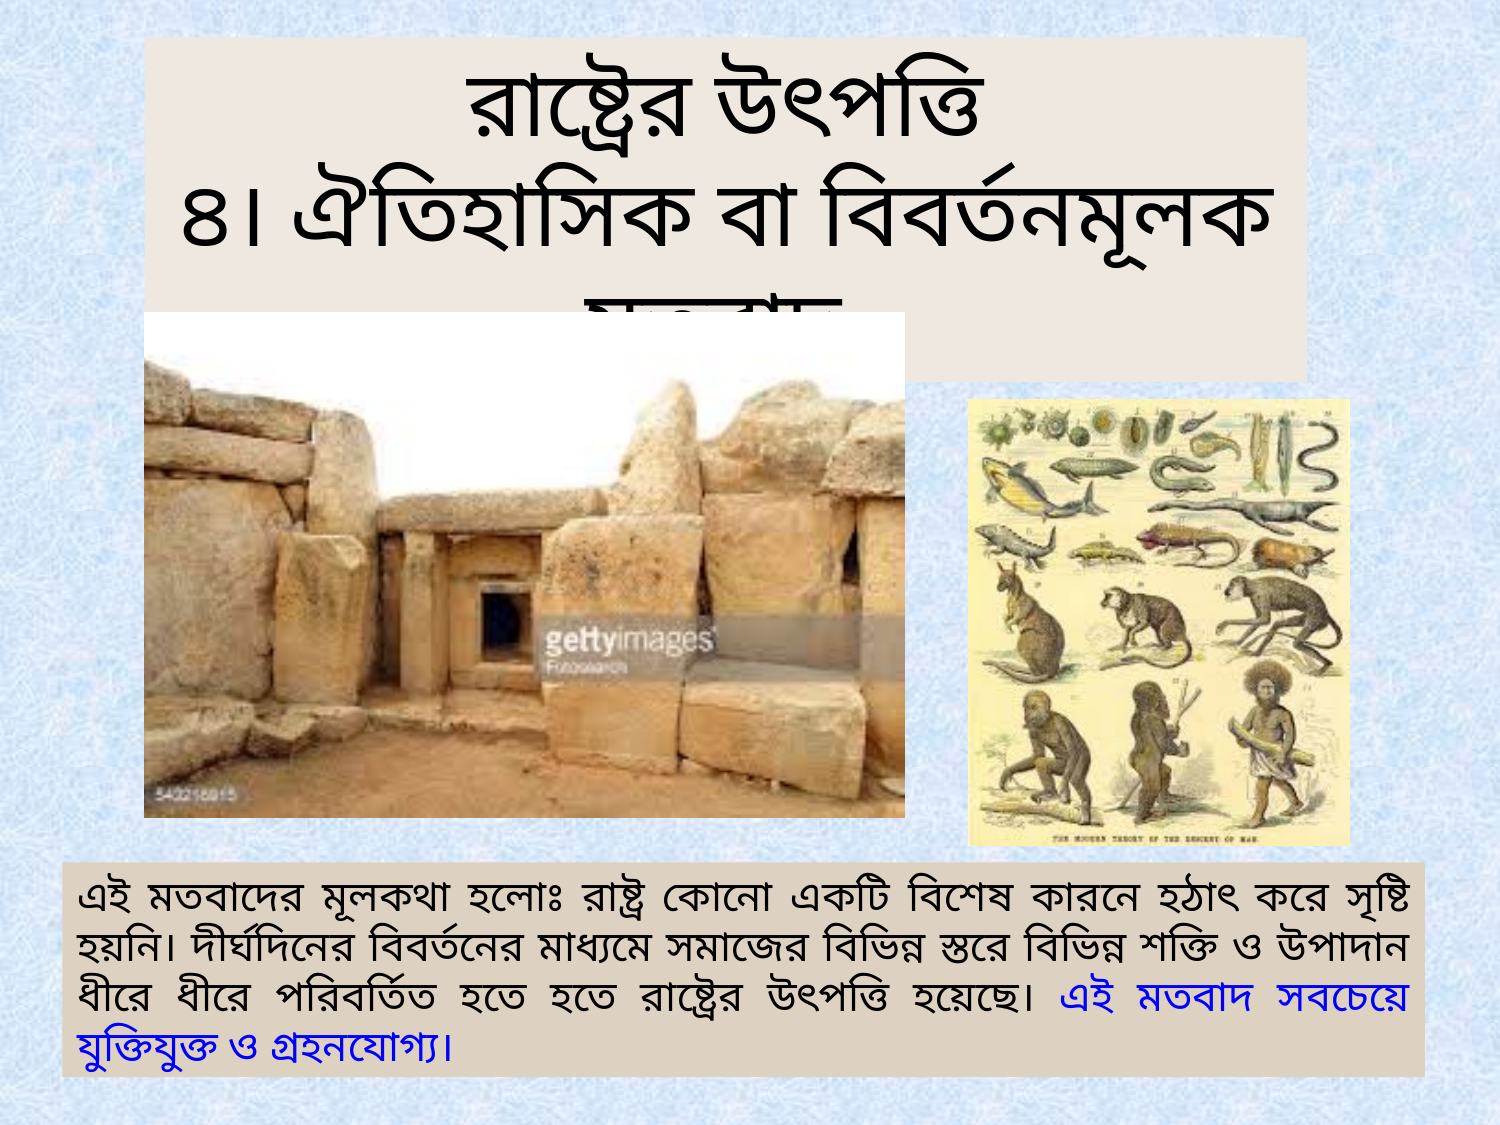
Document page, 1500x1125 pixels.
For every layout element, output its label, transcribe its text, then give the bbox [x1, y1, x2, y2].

picture [0, 0, 1500, 1125]
text_box রাষ্ট্রের উৎপত্তি ৪। ঐতিহাসিক বা বিবর্তনমূলক মতবাদ [144, 37, 1308, 383]
text_box এই মতবাদের মূলকথা হলোঃ রাষ্ট্র কোনো একটি বিশেষ কারনে হঠাৎ করে সৃষ্টি হয়নি। দীর্ঘদিনের বিবর্তনের মাধ্যমে সমাজের বিভিন্ন স্তরে বিভিন্ন শক্তি ও উপাদান ধীরে ধীরে পরিবর্তিত হতে হতে রাষ্ট্রের উৎপত্তি হয়েছে। এই মতবাদ সবচেয়ে যুক্তিযুক্ত ও গ্রহনযোগ্য। [62, 862, 1425, 1078]
